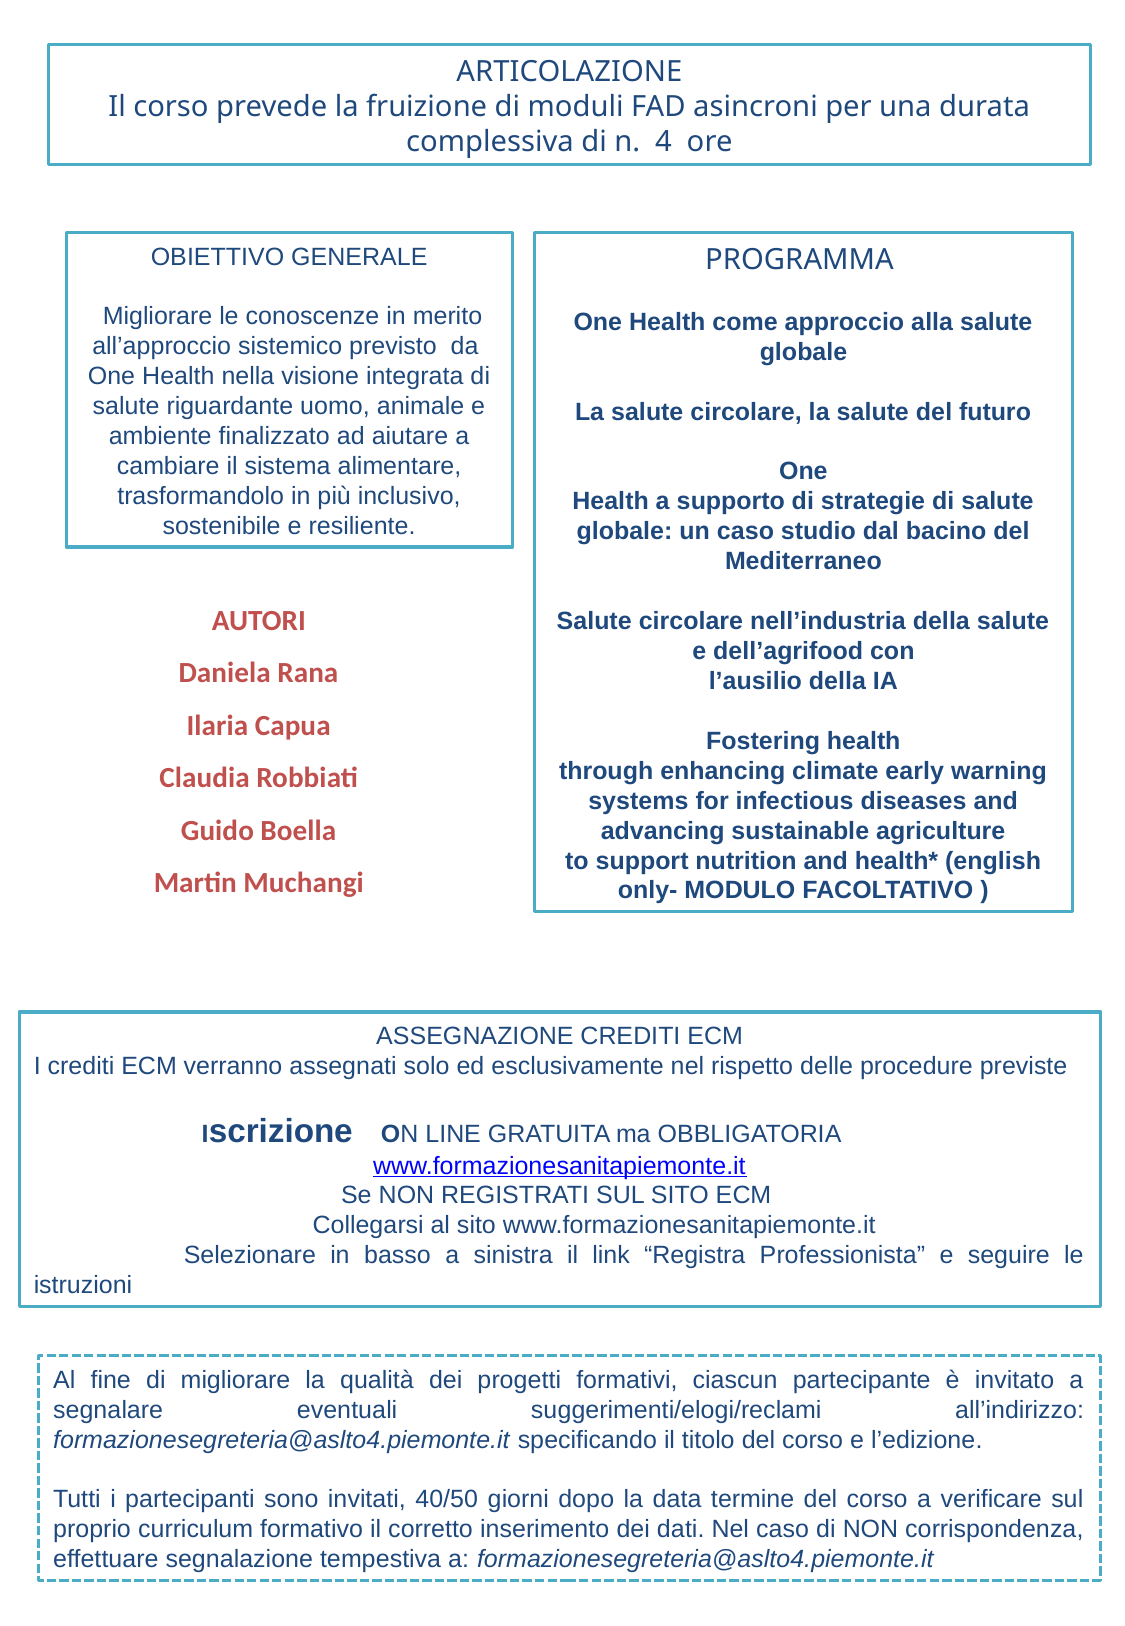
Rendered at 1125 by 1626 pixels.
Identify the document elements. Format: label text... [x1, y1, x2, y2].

text_box PROGRAMMA One Health come approccio alla salute globale La salute circolare, la salute del futuro One Health a supporto di strategie di salute globale: un caso studio dal bacino del Mediterraneo Salute circolare nell’industria della salute e dell’agrifood con l’ausilio della IA Fostering health through enhancing climate early warning systems for infectious diseases and advancing sustainable agriculture to support nutrition and health* (english only- MODULO FACOLTATIVO ) [534, 232, 1073, 912]
text_box Al fine di migliorare la qualità dei progetti formativi, ciascun partecipante è invitato a segnalare eventuali suggerimenti/elogi/reclami all’indirizzo: formazionesegreteria@aslto4.piemonte.it specificando il titolo del corso e l’edizione. Tutti i partecipanti sono invitati, 40/50 giorni dopo la data termine del corso a verificare sul proprio curriculum formativo il corretto inserimento dei dati. Nel caso di NON corrispondenza, effettuare segnalazione tempestiva a: formazionesegreteria@aslto4.piemonte.it [38, 1355, 1101, 1581]
text_box ASSEGNAZIONE CREDITI ECM I crediti ECM verranno assegnati solo ed esclusivamente nel rispetto delle procedure previste Iscrizione ON LINE GRATUITA ma OBBLIGATORIA www.formazionesanitapiemonte.it Se NON REGISTRATI SUL SITO ECM Collegarsi al sito www.formazionesanitapiemonte.it Selezionare in basso a sinistra il link “Registra Professionista” e seguire le istruzioni [19, 1011, 1101, 1307]
text_box OBIETTIVO GENERALE Migliorare le conoscenze in merito all’approccio sistemico previsto da One Health nella visione integrata di salute riguardante uomo, animale e ambiente finalizzato ad aiutare a cambiare il sistema alimentare, trasformandolo in più inclusivo, sostenibile e resiliente. [66, 232, 513, 547]
text_box ARTICOLAZIONE Il corso prevede la fruizione di moduli FAD asincroni per una durata complessiva di n. 4 ore [48, 44, 1091, 165]
text_box AUTORI Daniela Rana Ilaria Capua Claudia Robbiati Guido Boella Martin Muchangi [48, 576, 469, 906]
